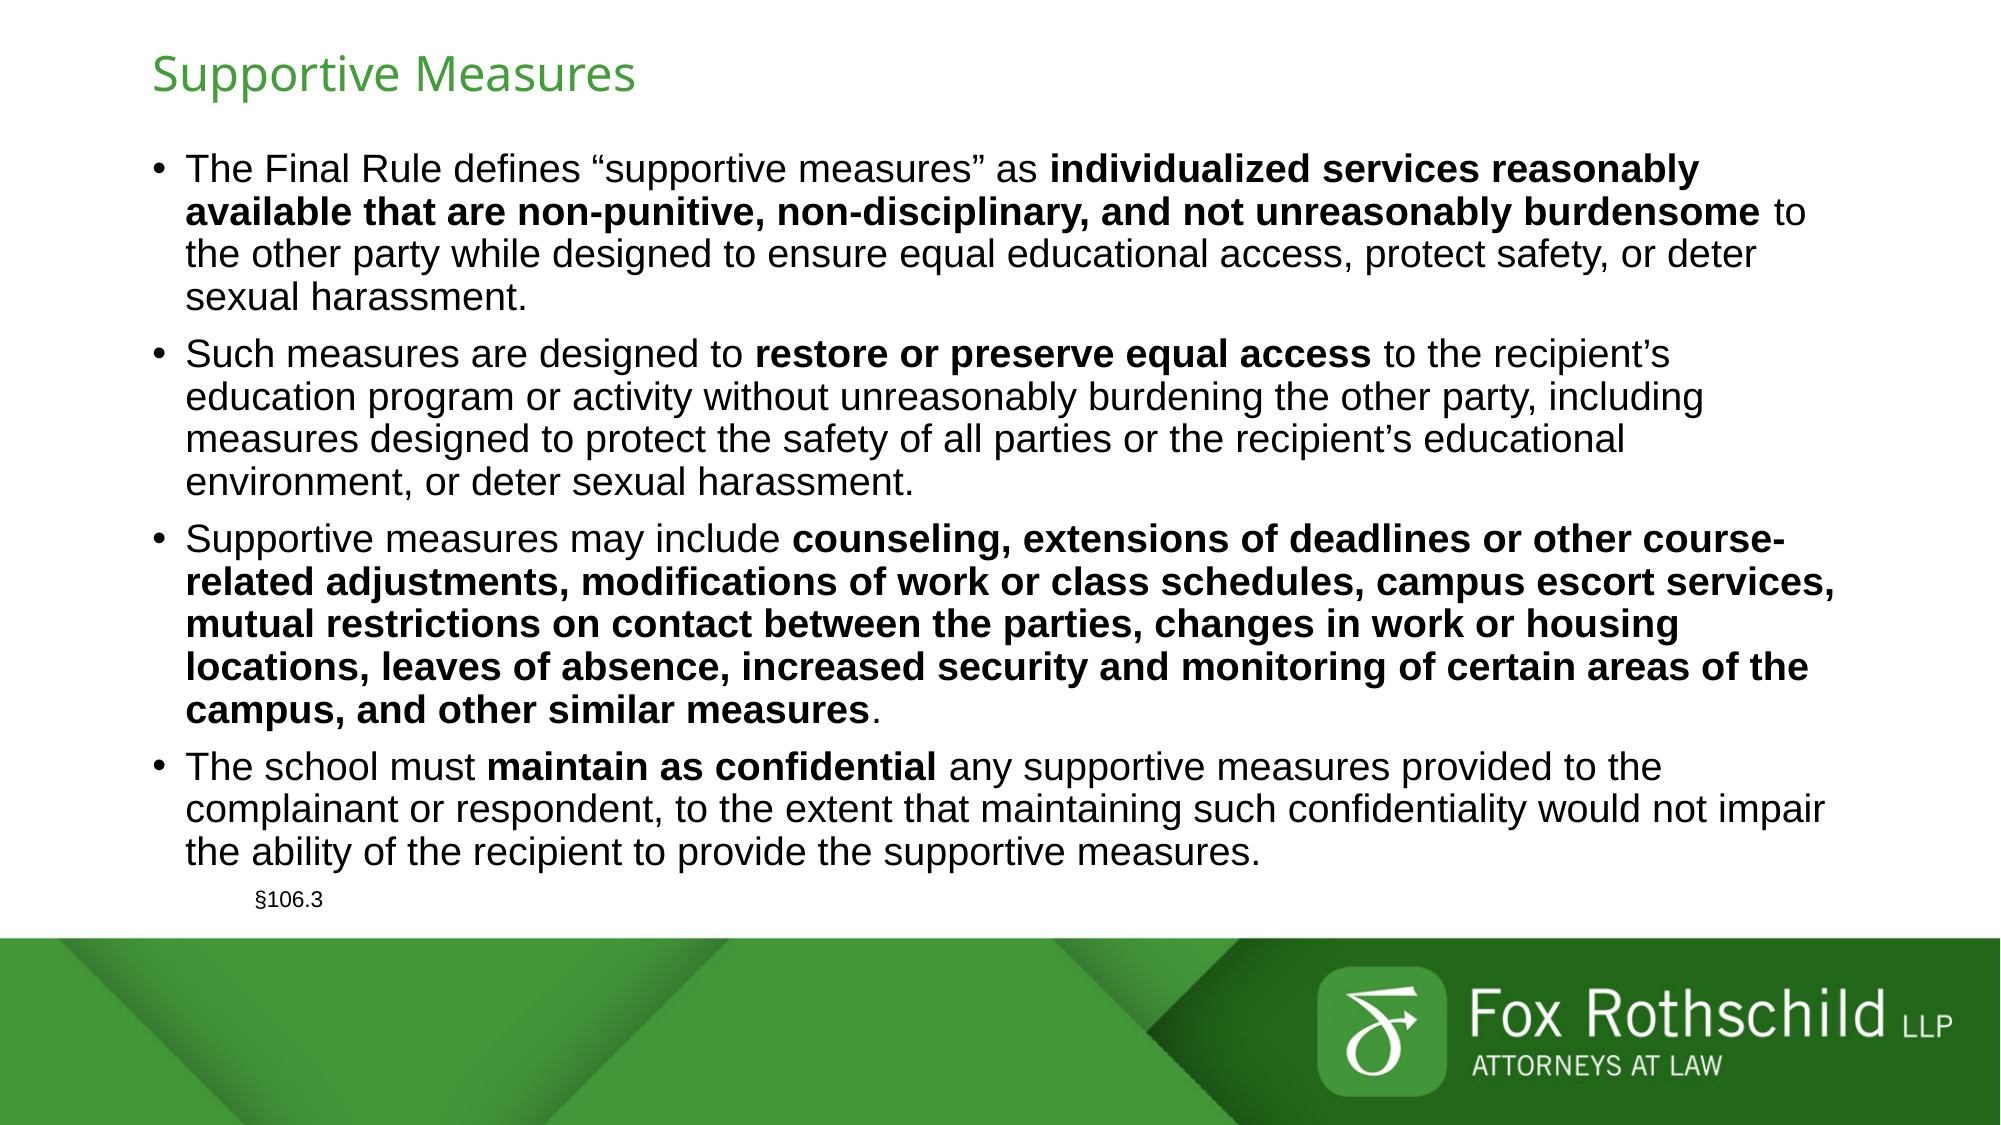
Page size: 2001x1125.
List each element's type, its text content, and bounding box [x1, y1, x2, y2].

list The Final Rule defines “supportive measures” as individualized services reasonably available that are non-punitive, non-disciplinary, and not unreasonably burdensome to the other party while designed to ensure equal educational access, protect safety, or deter sexual harassment. Such measures are designed to restore or preserve equal access to the recipient’s education program or activity without unreasonably burdening the other party, including measures designed to protect the safety of all parties or the recipient’s educational environment, or deter sexual harassment. Supportive measures may include counseling, extensions of deadlines or other course-related adjustments, modifications of work or class schedules, campus escort services, mutual restrictions on contact between the parties, changes in work or housing locations, leaves of absence, increased security and monitoring of certain areas of the campus, and other similar measures. The school must maintain as confidential any supportive measures provided to the complainant or respondent, to the extent that maintaining such confidentiality would not impair the ability of the recipient to provide the supportive measures. §106.3 [137, 140, 1863, 932]
picture [0, 0, 2001, 1125]
title Supportive Measures [137, 40, 1863, 140]
